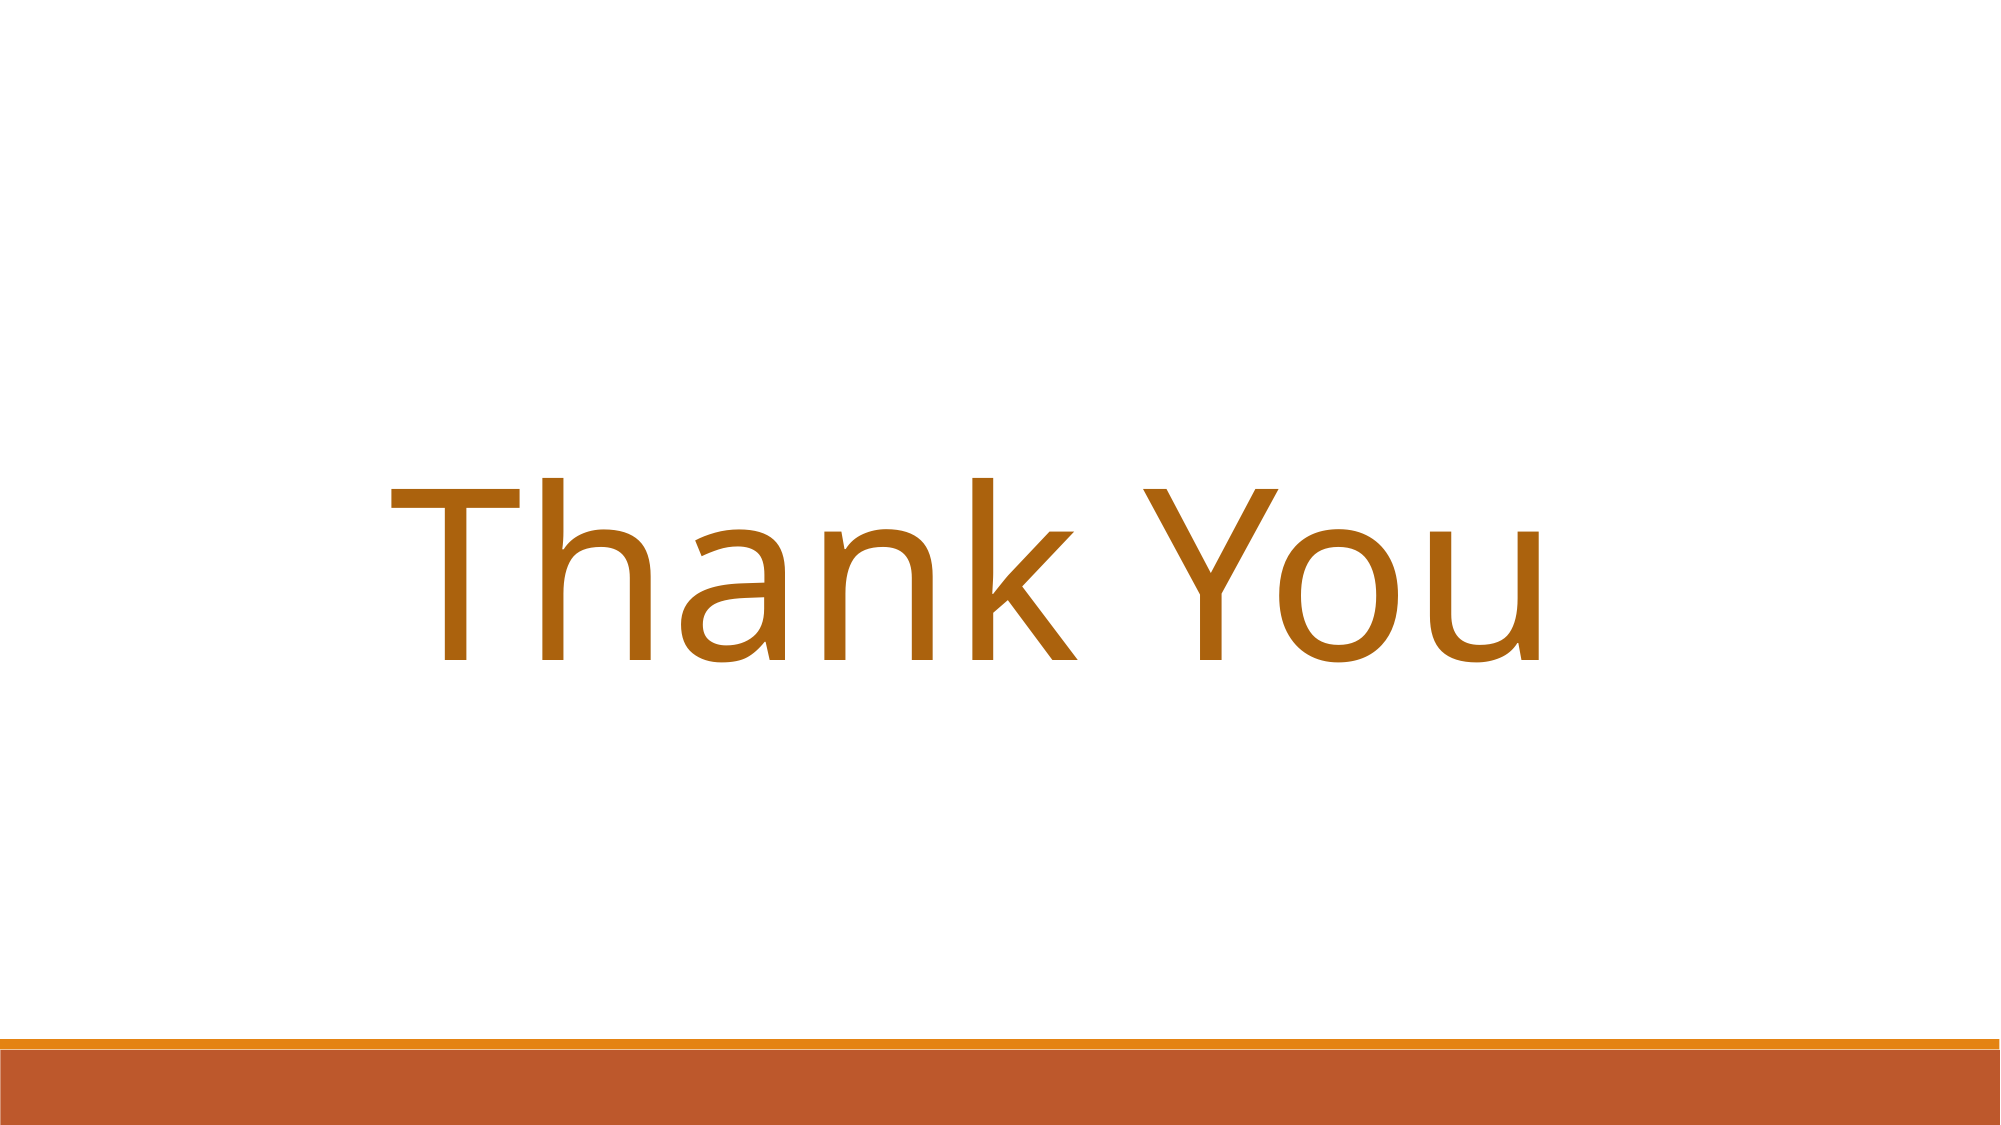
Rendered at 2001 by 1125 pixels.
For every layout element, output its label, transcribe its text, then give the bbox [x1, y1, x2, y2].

text_box Thank You [374, 413, 1679, 716]
